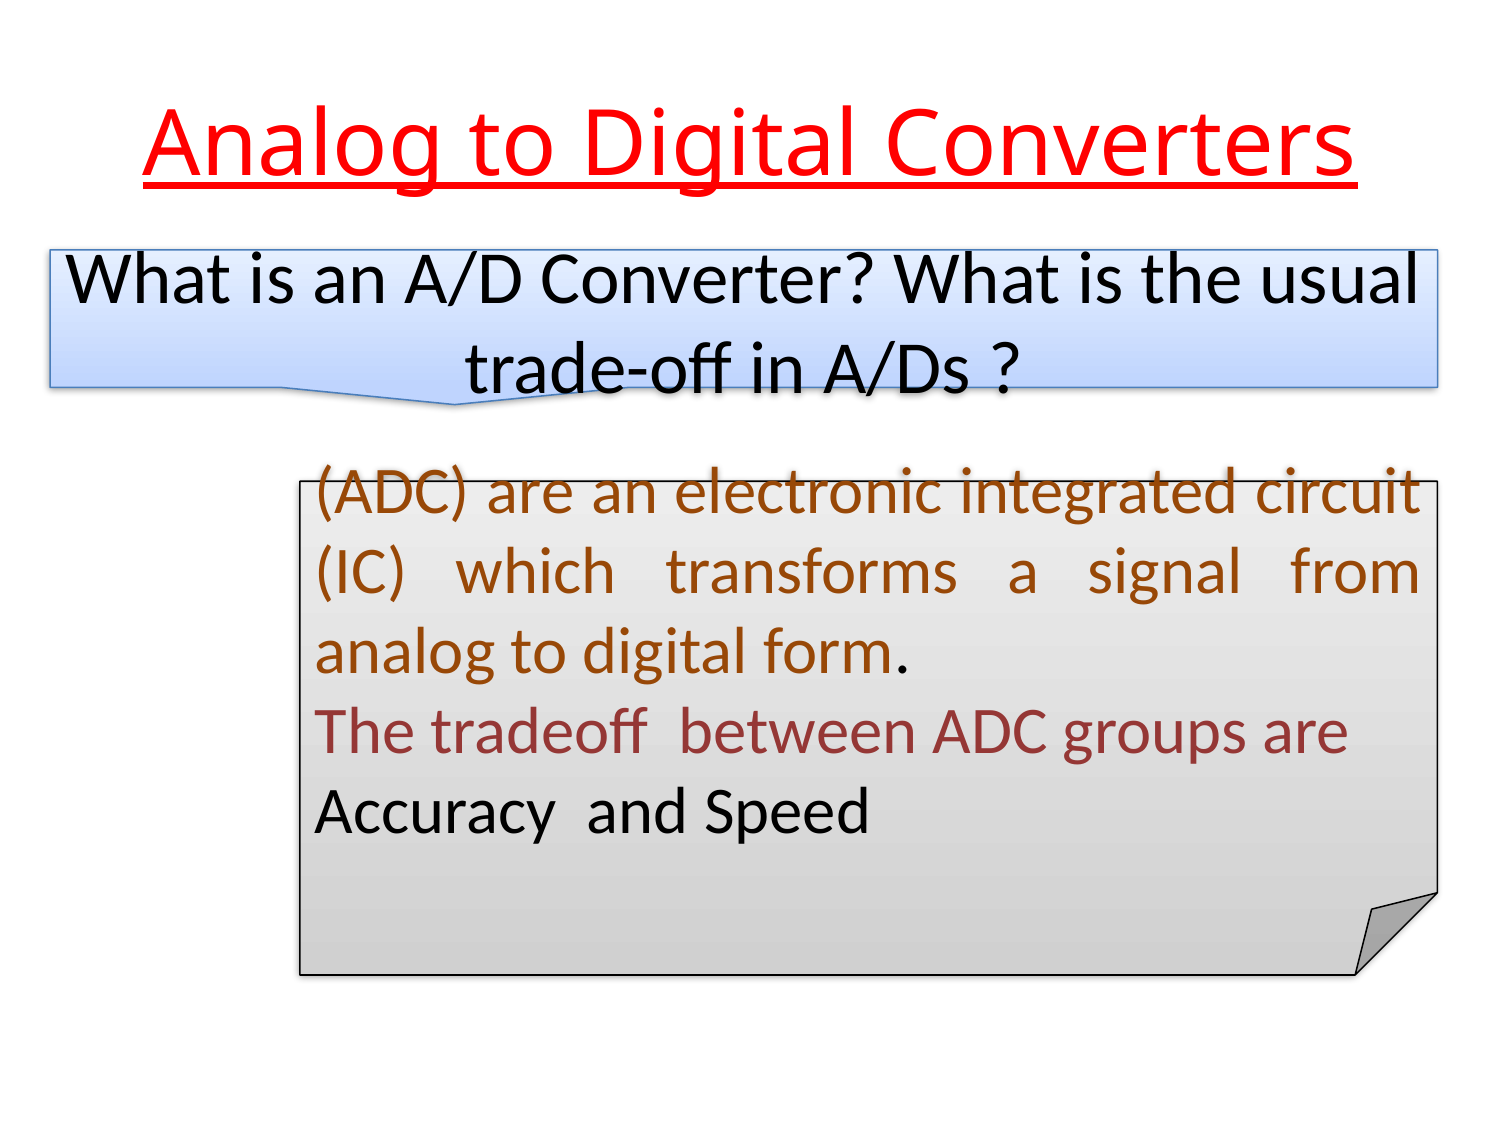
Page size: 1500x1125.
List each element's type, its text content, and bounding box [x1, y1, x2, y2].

text_box What is an A/D Converter? What is the usual trade-off in A/Ds ? [49, 249, 1439, 406]
title Analog to Digital Converters [75, 45, 1425, 233]
text_box (ADC) are an electronic integrated circuit (IC) which transforms a signal from analog to digital form. The tradeoff between ADC groups are Accuracy and Speed [299, 480, 1439, 976]
